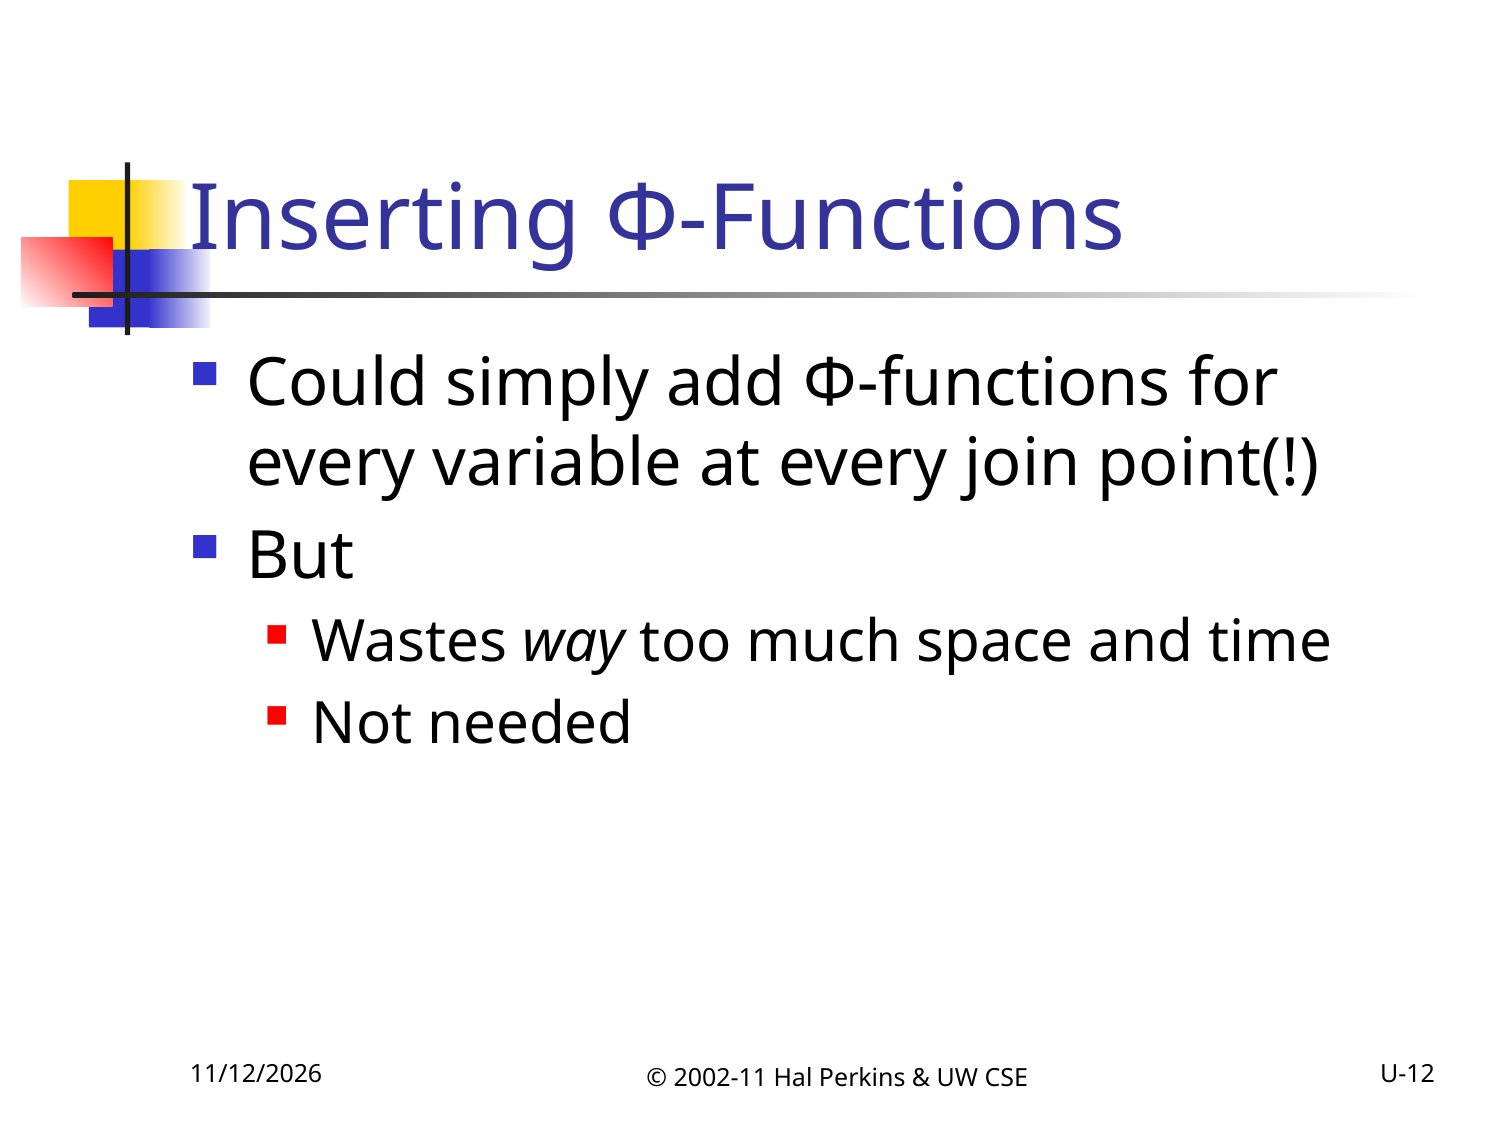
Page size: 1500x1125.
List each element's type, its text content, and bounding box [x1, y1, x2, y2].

title Inserting Φ-Functions [174, 35, 1454, 275]
slide_number U-12 [1137, 1023, 1451, 1100]
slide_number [174, 1023, 488, 1100]
footer © 2002-11 Hal Perkins & UW CSE [599, 1023, 1076, 1100]
list Could simply add Φ-functions for every variable at every join point(!) But Wastes way too much space and time Not needed [174, 331, 1450, 1006]
